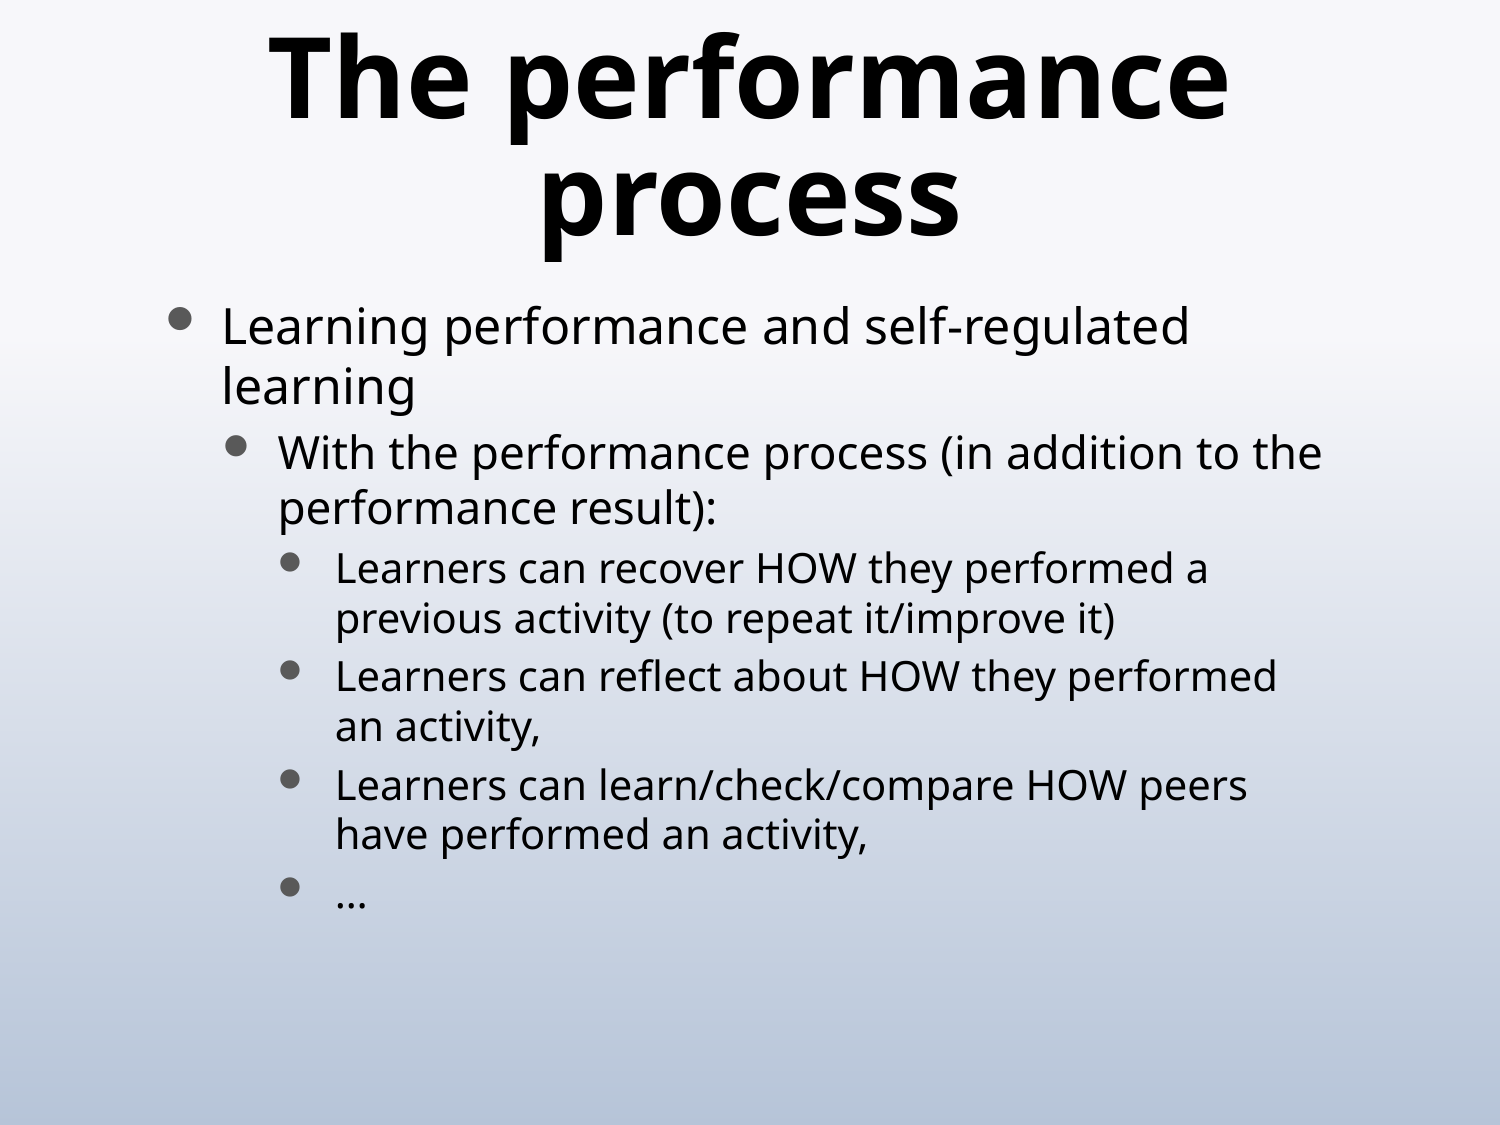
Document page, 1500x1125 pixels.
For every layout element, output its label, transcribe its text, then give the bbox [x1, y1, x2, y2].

list Learning performance and self-regulated learning With the performance process (in addition to the performance result): Learners can recover HOW they performed a previous activity (to repeat it/improve it) Learners can reflect about HOW they performed an activity, Learners can learn/check/compare HOW peers have performed an activity, … [150, 286, 1350, 993]
title The performance process [150, 37, 1350, 245]
